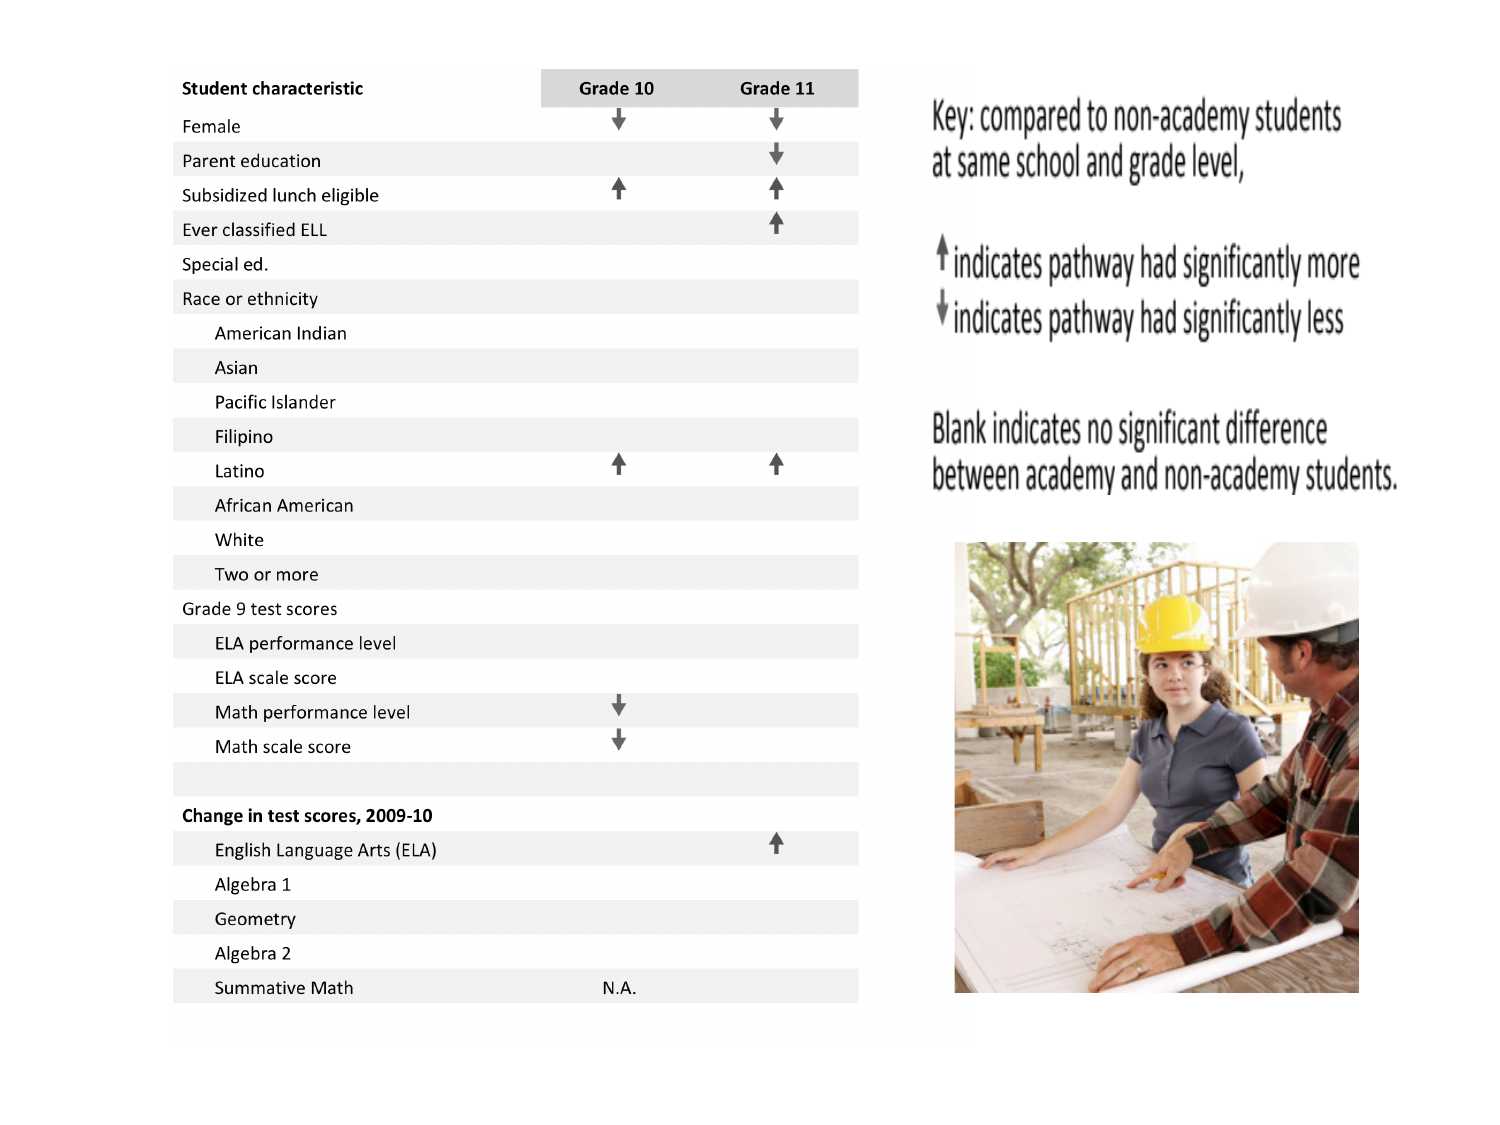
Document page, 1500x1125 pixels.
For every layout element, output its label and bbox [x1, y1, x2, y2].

text_box [170, 69, 977, 1042]
picture [954, 542, 1360, 993]
text_box [931, 94, 1500, 495]
